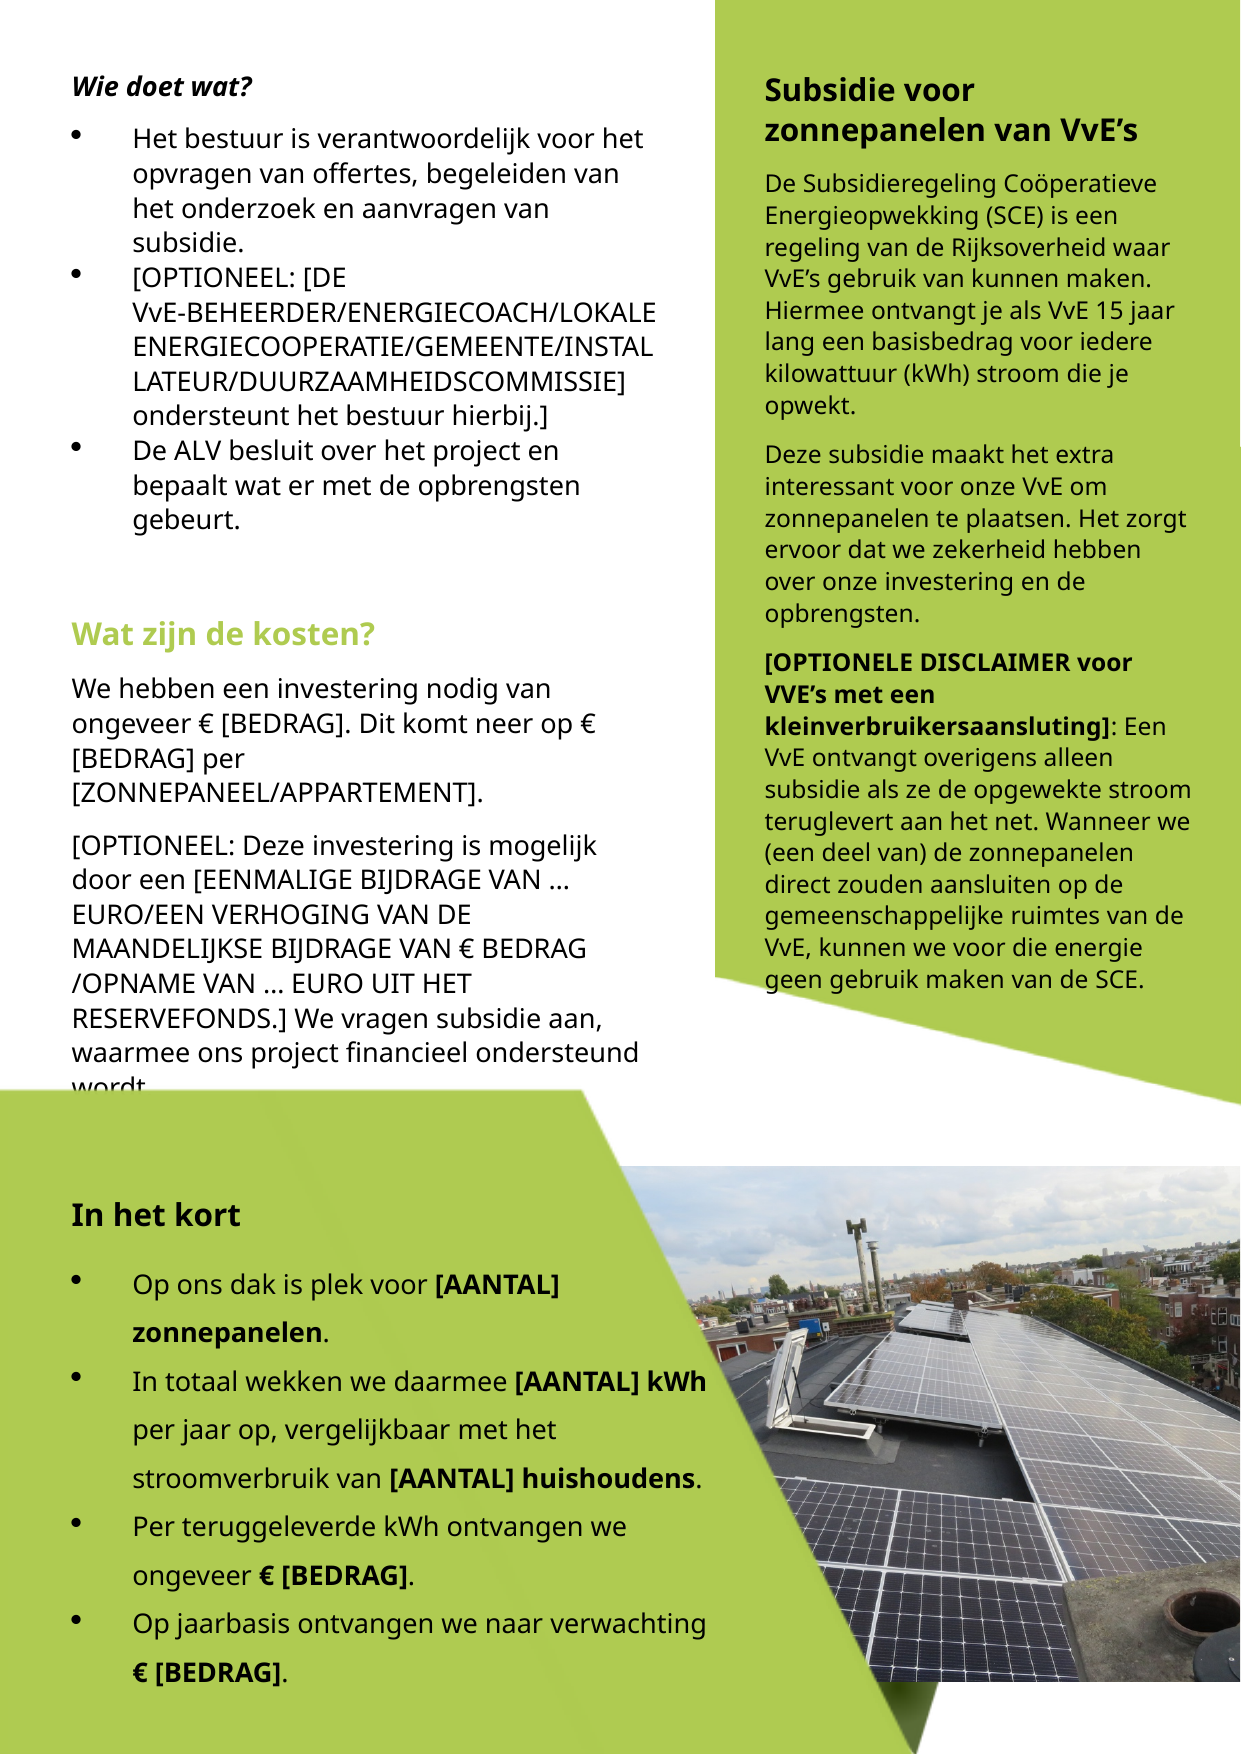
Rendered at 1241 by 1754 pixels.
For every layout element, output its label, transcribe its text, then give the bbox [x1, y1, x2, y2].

picture [0, 1044, 1241, 1754]
text_box Wie doet wat? Het bestuur is verantwoordelijk voor het opvragen van offertes, begeleiden van het onderzoek en aanvragen van subsidie. [OPTIONEEL: [DE VvE-BEHEERDER/ENERGIECOACH/LOKALE ENERGIECOOPERATIE/GEMEENTE/INSTALLATEUR/DUURZAAMHEIDSCOMMISSIE] ondersteunt het bestuur hierbij.] De ALV besluit over het project en bepaalt wat er met de opbrengsten gebeurt. Wat zijn de kosten? We hebben een investering nodig van ongeveer € [BEDRAG]. Dit komt neer op € [BEDRAG] per [ZONNEPANEEL/APPARTEMENT]. [OPTIONEEL: Deze investering is mogelijk door een [EENMALIGE BIJDRAGE VAN … EURO/EEN VERHOGING VAN DE MAANDELIJKSE BIJDRAGE VAN € BEDRAG /OPNAME VAN … EURO UIT HET RESERVEFONDS.] We vragen subsidie aan, waarmee ons project financieel ondersteund wordt. [56, 59, 674, 1044]
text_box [715, 0, 1241, 1162]
